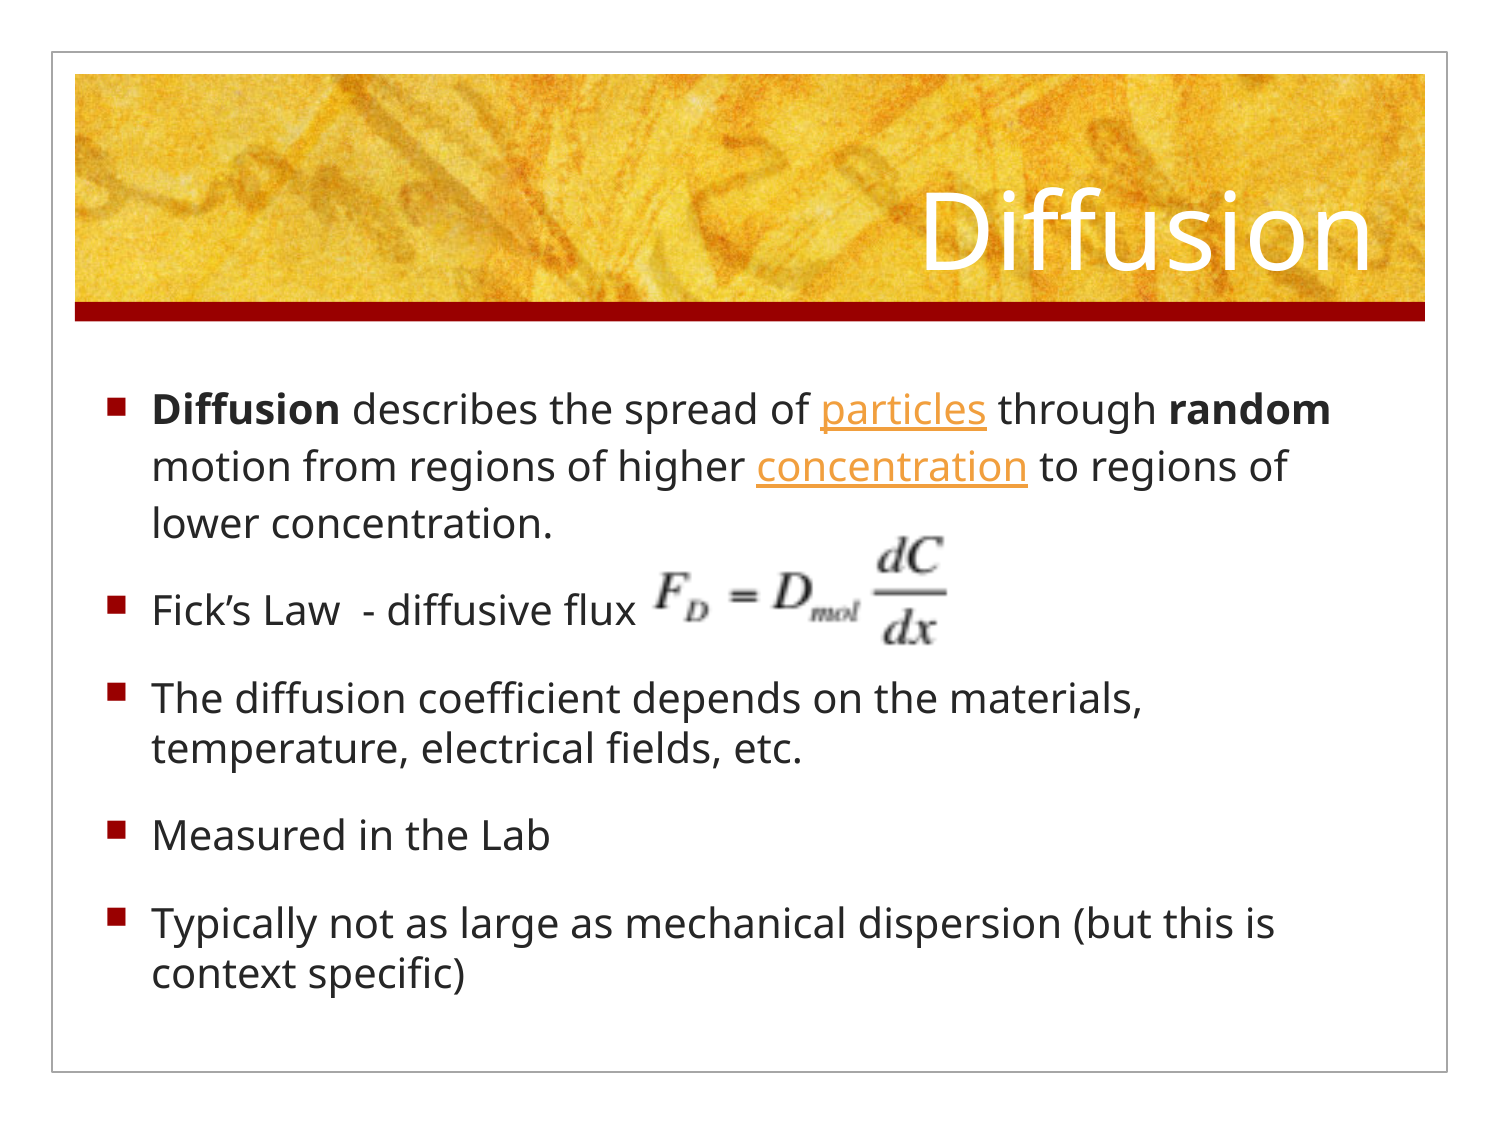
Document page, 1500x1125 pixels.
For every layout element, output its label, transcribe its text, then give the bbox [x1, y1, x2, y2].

picture [75, 74, 1425, 301]
title Diffusion [108, 74, 1392, 292]
list Diffusion describes the spread of particles through random motion from regions of higher concentration to regions of lower concentration. Fick’s Law - diffusive flux The diffusion coefficient depends on the materials, temperature, electrical fields, etc. Measured in the Lab Typically not as large as mechanical dispersion (but this is context specific) [89, 375, 1392, 1005]
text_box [646, 530, 949, 649]
